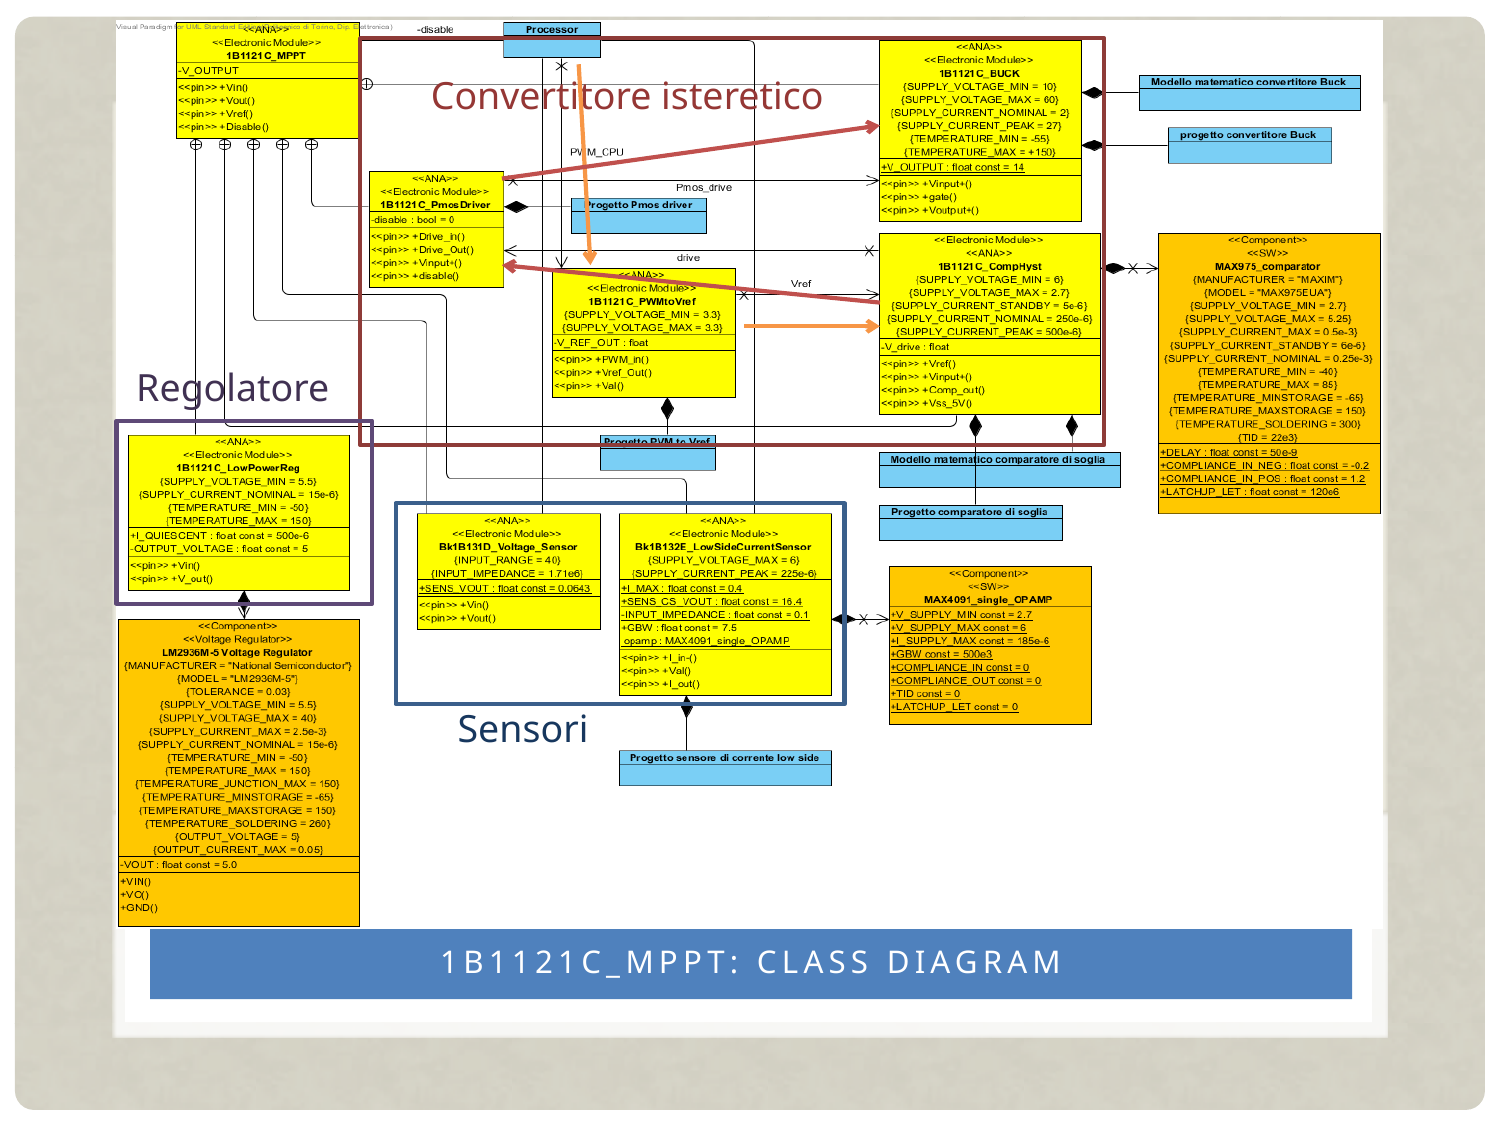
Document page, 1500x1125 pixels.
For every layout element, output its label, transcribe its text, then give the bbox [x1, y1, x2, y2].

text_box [501, 264, 881, 303]
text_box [501, 125, 881, 179]
list 1B1121C_MPPT: Class diagram [156, 929, 1346, 994]
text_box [578, 179, 591, 264]
picture [112, 20, 1388, 929]
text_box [395, 503, 845, 759]
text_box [578, 63, 591, 125]
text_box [359, 37, 1105, 446]
